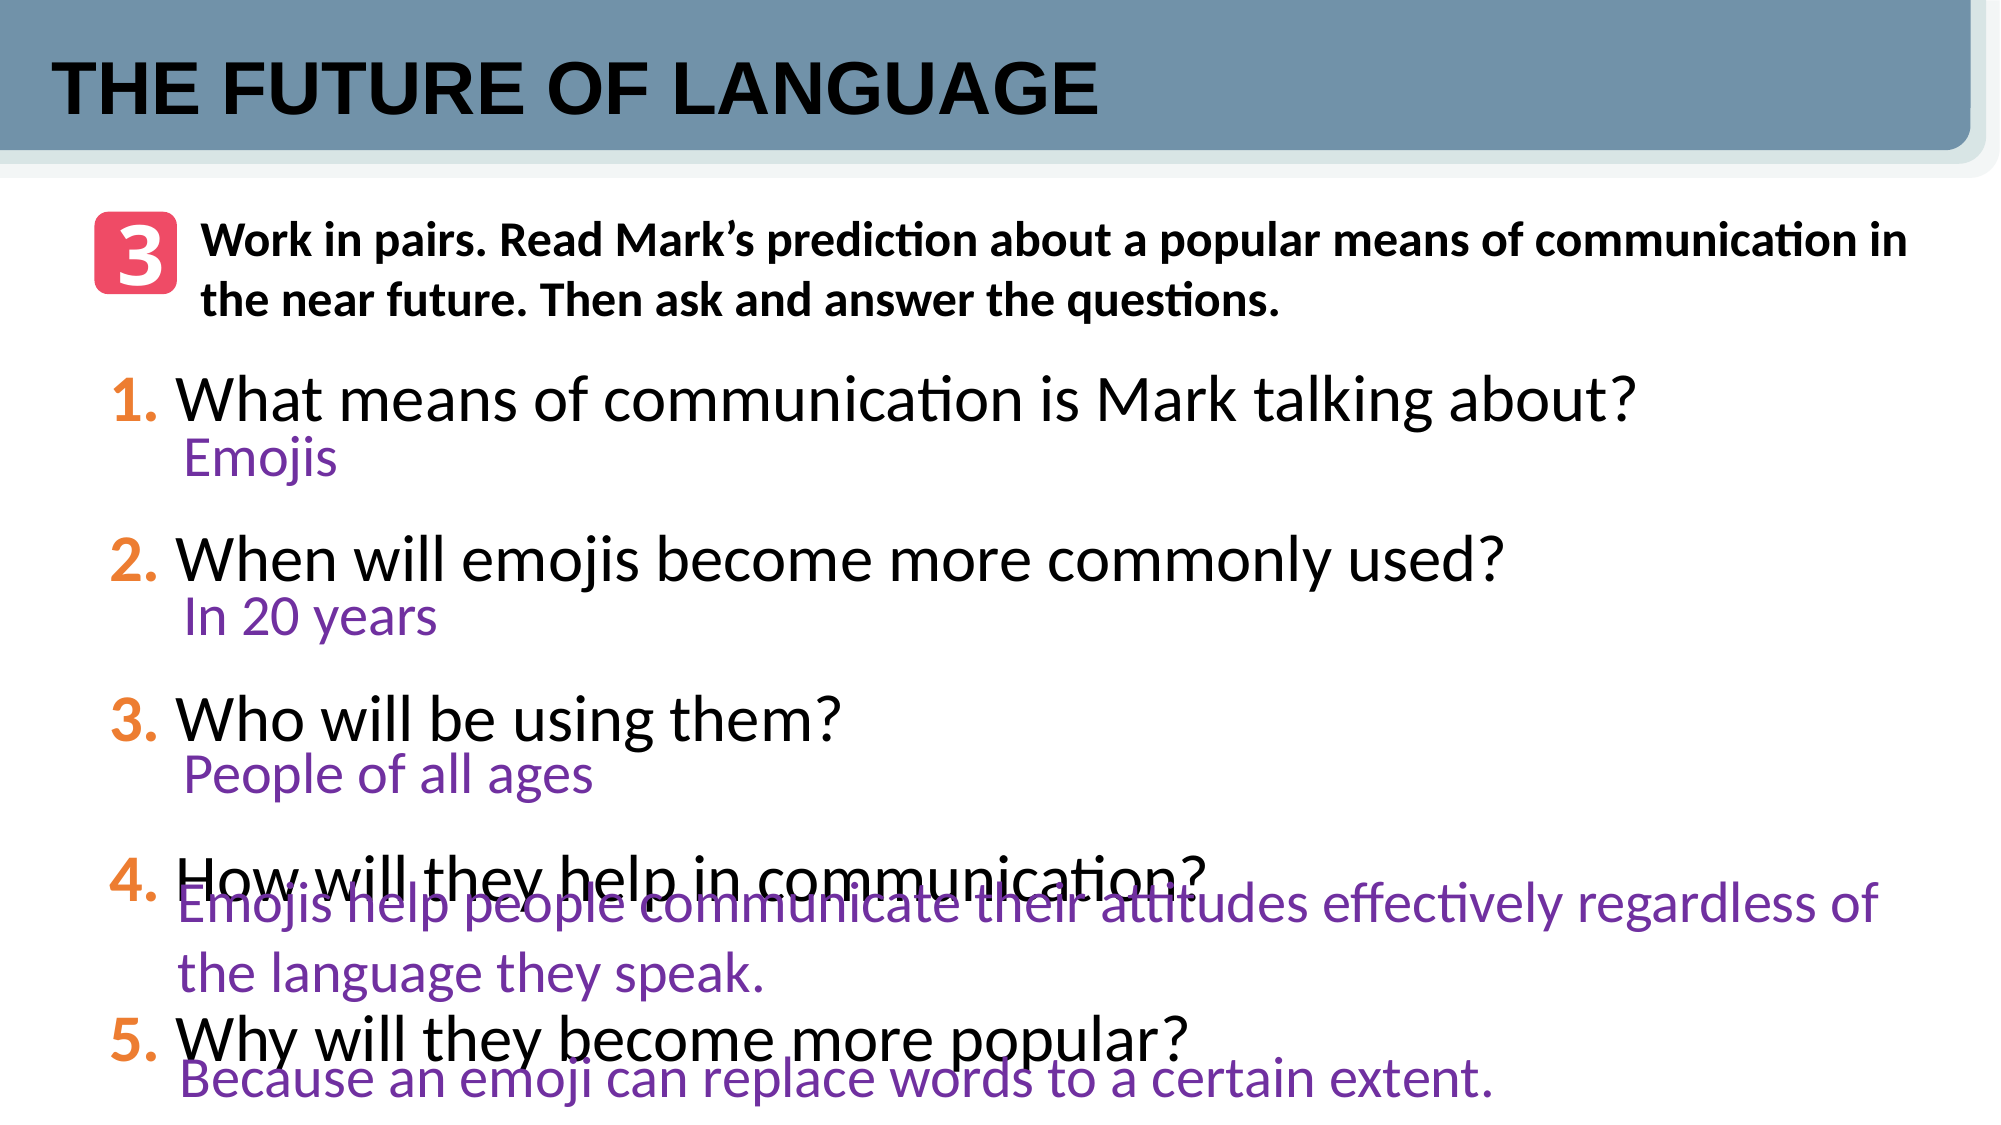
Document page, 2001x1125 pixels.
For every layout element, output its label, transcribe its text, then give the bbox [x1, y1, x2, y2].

text_box In 20 years [168, 569, 1214, 655]
text_box 3 [103, 194, 169, 266]
text_box [169, 212, 178, 266]
text_box People of all ages [168, 727, 1214, 813]
text_box Emojis help people communicate their attitudes effectively regardless of the language they speak. [163, 856, 1938, 1012]
text_box [93, 211, 103, 266]
text_box Work in pairs. Read Mark’s prediction about a popular means of communication in the near future. Then ask and answer the questions. [185, 199, 1960, 334]
text_box Emojis [168, 411, 1214, 496]
text_box Because an emoji can replace words to a certain extent. [165, 1032, 1783, 1117]
text_box 1. What means of communication is Mark talking about? 2. When will emojis become more commonly used? 3. Who will be using them? 4. How will they help in communication? 5. Why will they become more popular? [93, 266, 1854, 1083]
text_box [0, 0, 2000, 178]
